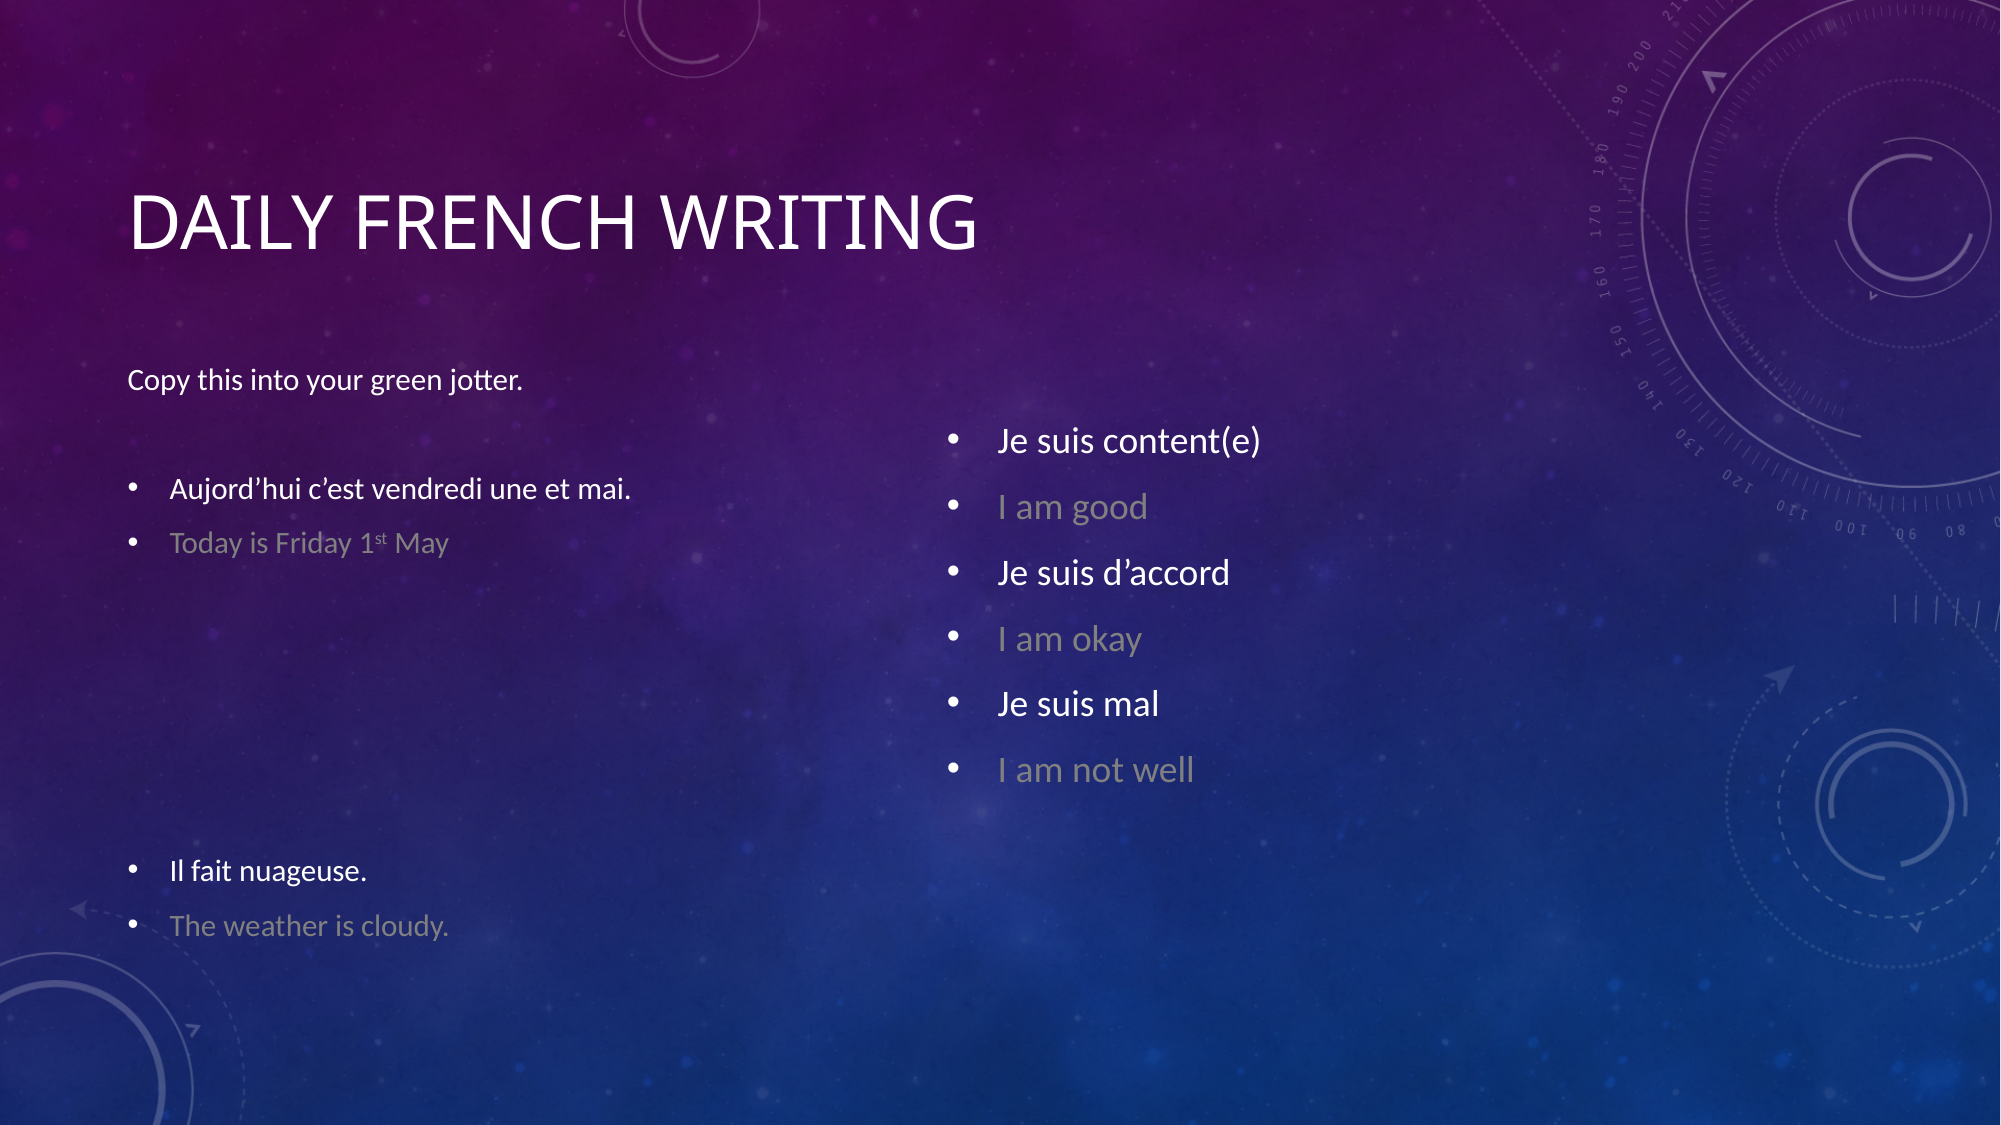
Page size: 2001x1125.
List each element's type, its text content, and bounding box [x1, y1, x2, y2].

list Copy this into your green jotter. Aujord’hui c’est vendredi une et mai. Today is Friday 1st May Il fait nuageuse. The weather is cloudy. [112, 351, 932, 950]
picture [0, 0, 2001, 1125]
list Je suis content(e) I am good Je suis d’accord I am okay Je suis mal I am not well [931, 364, 1752, 843]
title Daily French writing [112, 99, 1775, 339]
